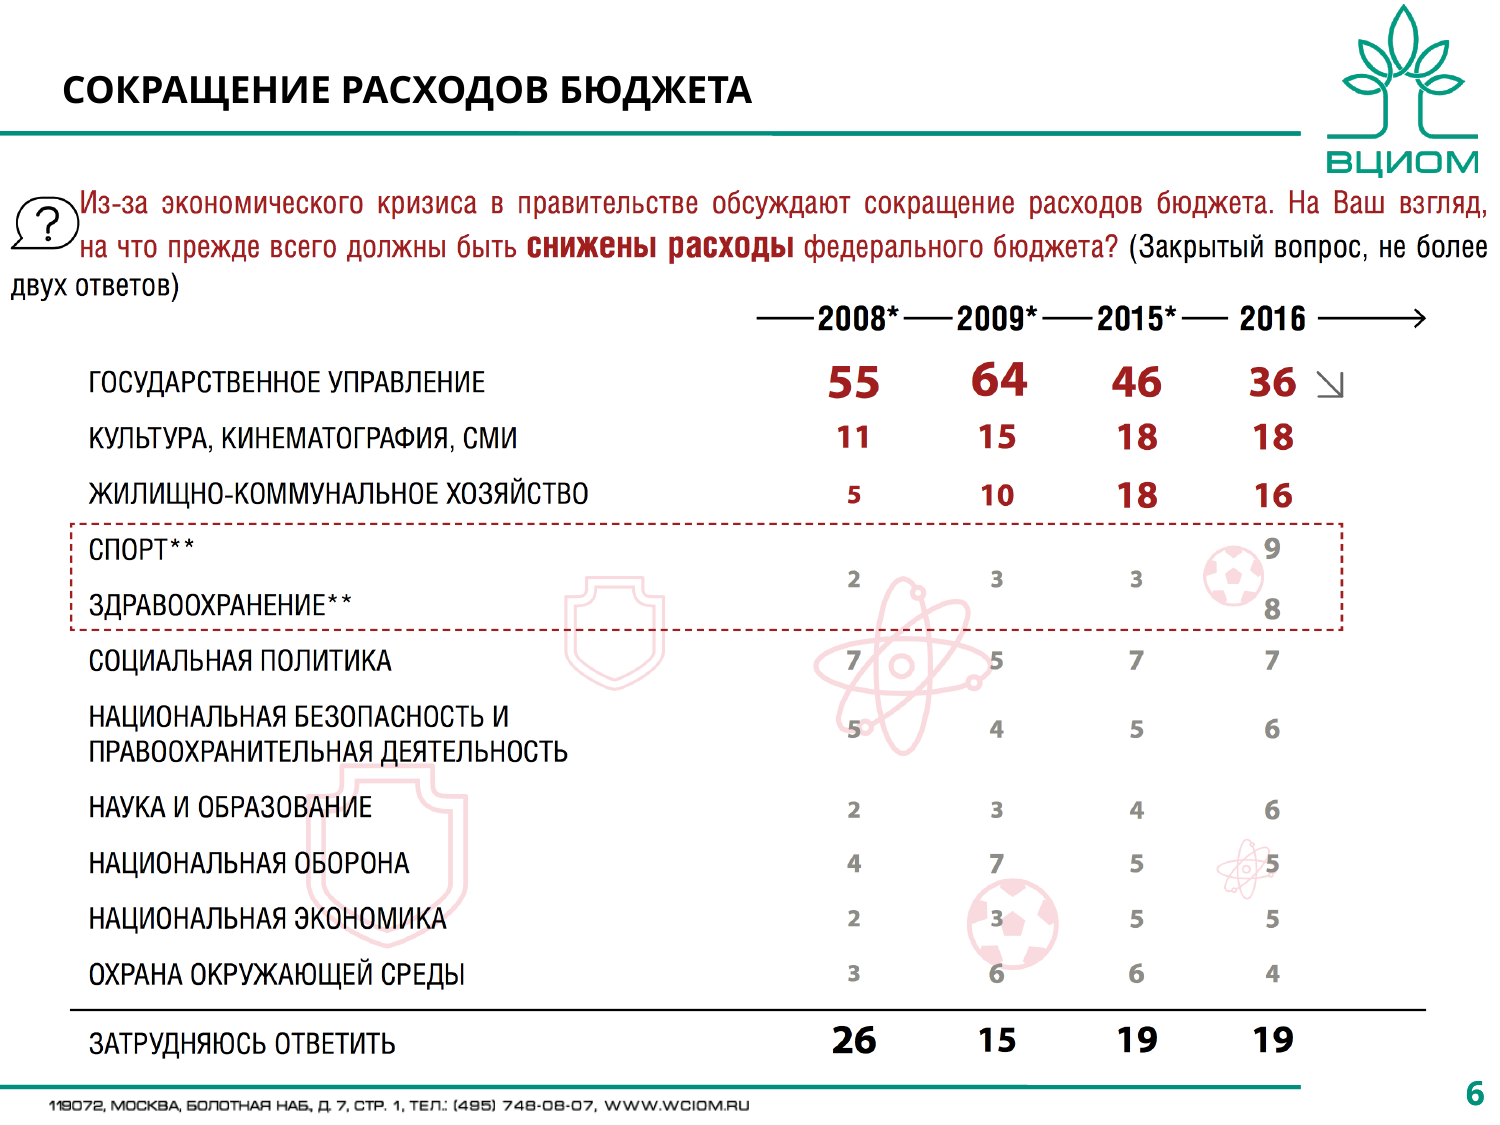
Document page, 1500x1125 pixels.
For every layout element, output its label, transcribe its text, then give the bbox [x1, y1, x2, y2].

picture [1327, 4, 1478, 178]
title СОКРАЩЕНИЕ РАСХОДОВ БЮДЖЕТА [46, 58, 1325, 119]
picture [0, 181, 1500, 1075]
picture [46, 1096, 751, 1117]
